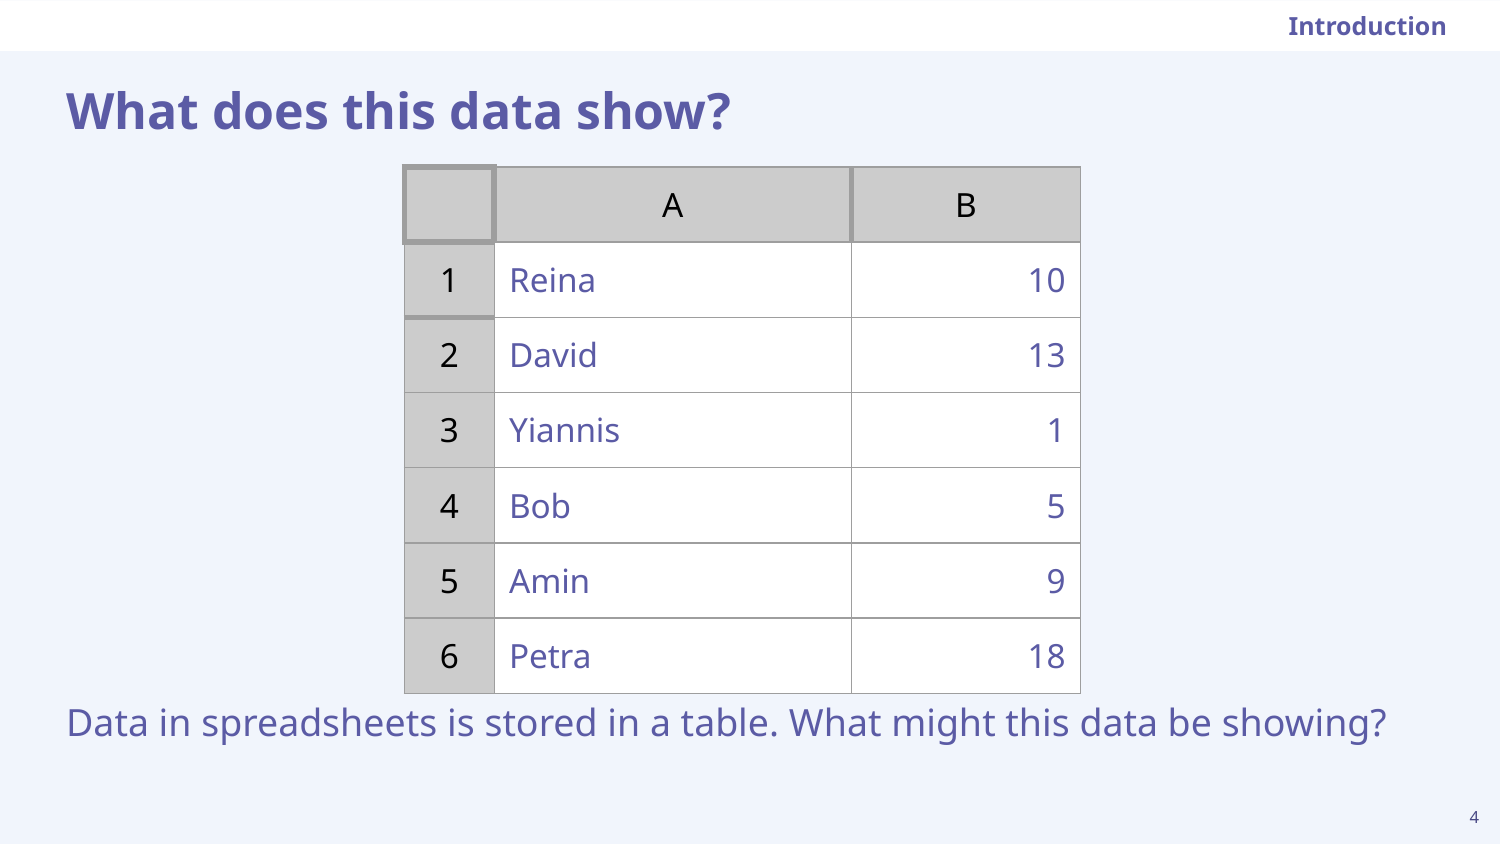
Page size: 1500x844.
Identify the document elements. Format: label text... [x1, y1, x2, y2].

table_header A [497, 168, 849, 241]
table_cell 18 [852, 619, 1080, 693]
table_cell David [495, 318, 851, 392]
text_box Data in spreadsheets is stored in a table. What might this data be showing? [50, 677, 1434, 792]
table_cell 4 [405, 468, 494, 542]
table_cell Reina [495, 243, 851, 317]
subtitle Introduction [862, 0, 1448, 52]
table_cell 1 [405, 245, 494, 315]
table_cell 5 [405, 544, 494, 617]
table_cell Yiannis [495, 393, 851, 467]
table_cell 5 [852, 468, 1080, 542]
slide_number ‹#› [1448, 792, 1500, 844]
table_cell 10 [852, 243, 1080, 317]
table_cell 9 [852, 544, 1080, 617]
table_cell 3 [405, 393, 494, 467]
table_cell 2 [405, 320, 494, 392]
table_header B [854, 168, 1080, 241]
table_header [407, 170, 491, 239]
title What does this data show? [51, 52, 1449, 167]
table_cell Petra [495, 619, 851, 693]
table_cell Amin [495, 544, 851, 617]
table_cell 6 [405, 619, 494, 693]
table_cell Bob [495, 468, 851, 542]
table_cell 1 [852, 393, 1080, 467]
table_cell 13 [852, 318, 1080, 392]
